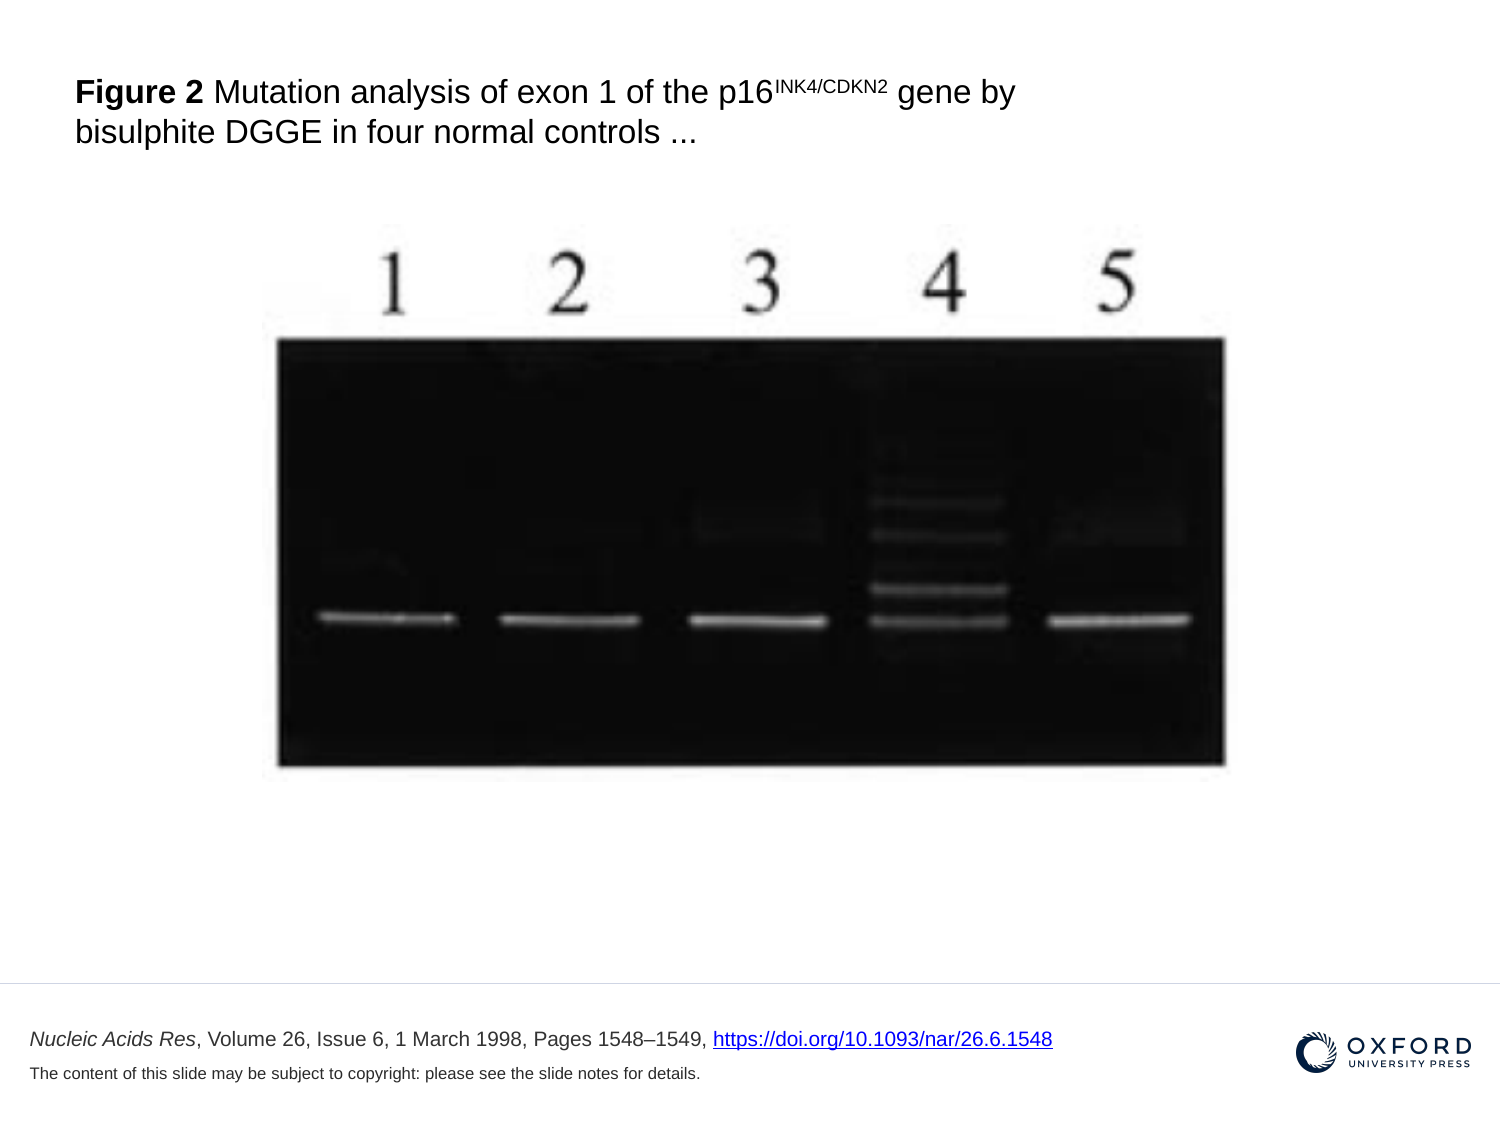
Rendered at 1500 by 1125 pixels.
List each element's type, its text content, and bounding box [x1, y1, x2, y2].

picture [1296, 1032, 1471, 1073]
picture [262, 224, 1238, 782]
footer Nucleic Acids Res, Volume 26, Issue 6, 1 March 1998, Pages 1548–1549, https://doi.org/10.1093/nar/26.6.1548 The content of this slide may be subject to copyright: please see the slide notes for details. [0, 983, 1260, 1125]
title Figure 2 Mutation analysis of exon 1 of the p16INK4/CDKN2 gene by bisulphite DGGE in four normal controls ... [75, 69, 1078, 171]
